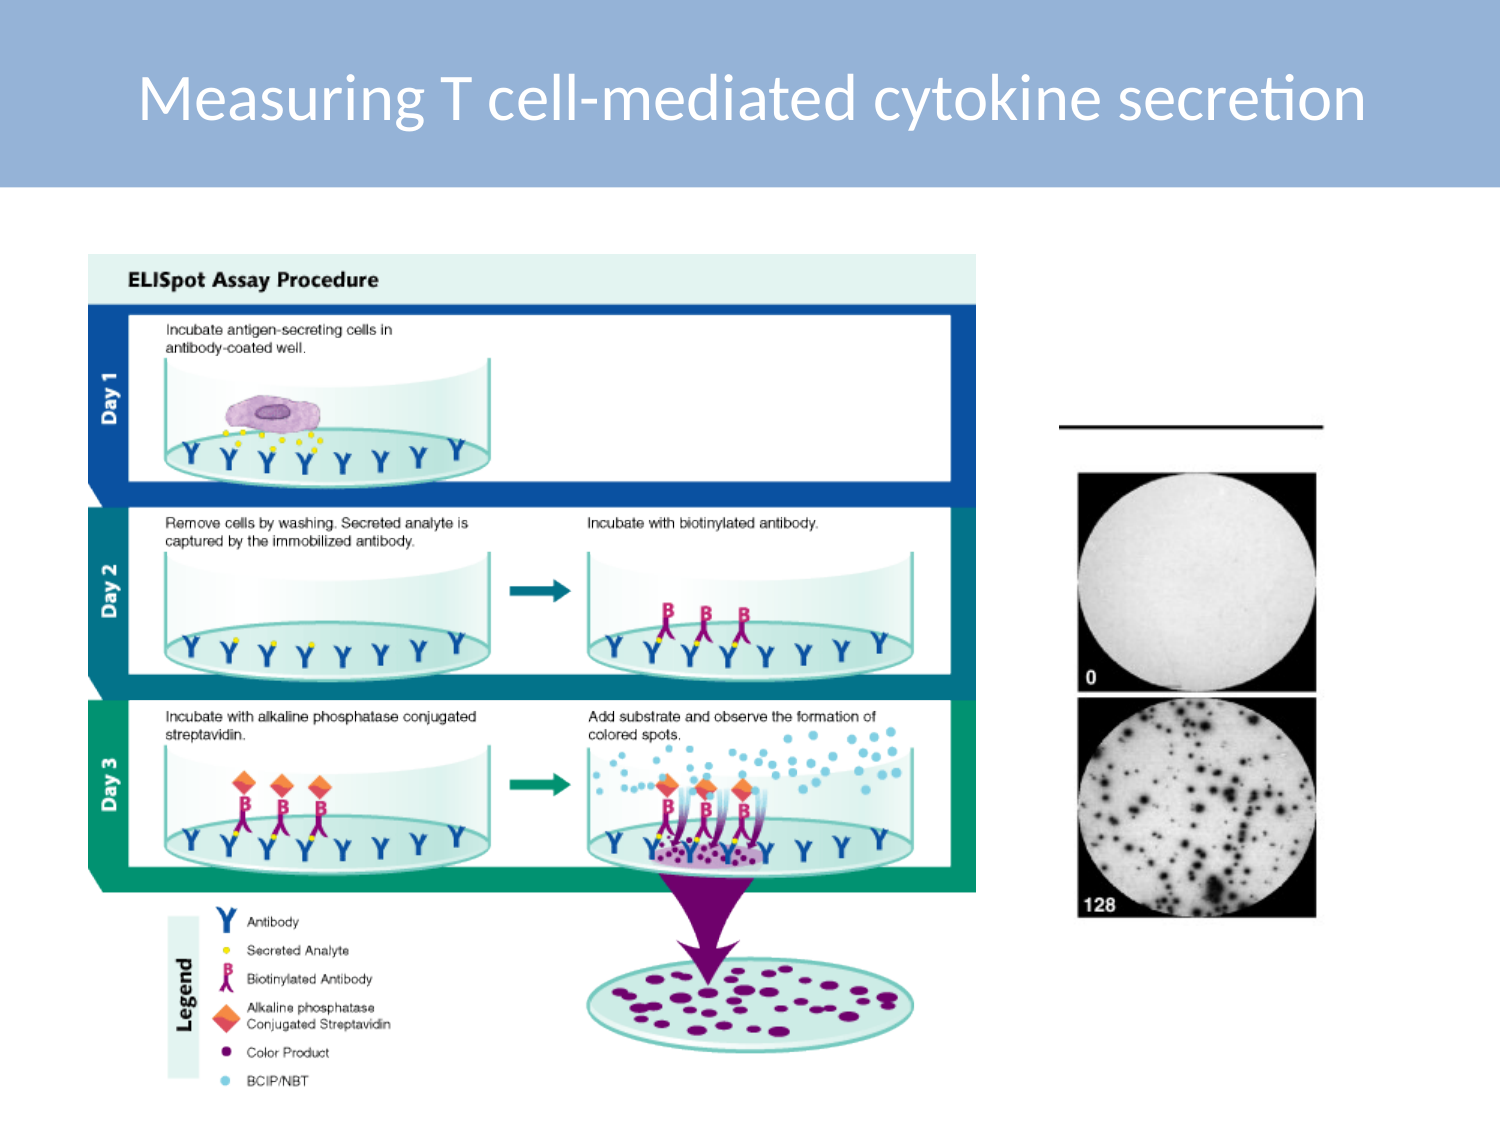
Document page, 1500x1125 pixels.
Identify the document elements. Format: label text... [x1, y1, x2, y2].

picture [88, 254, 977, 1099]
title Measuring T cell-mediated cytokine secretion [0, 0, 1500, 188]
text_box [982, 365, 1326, 945]
